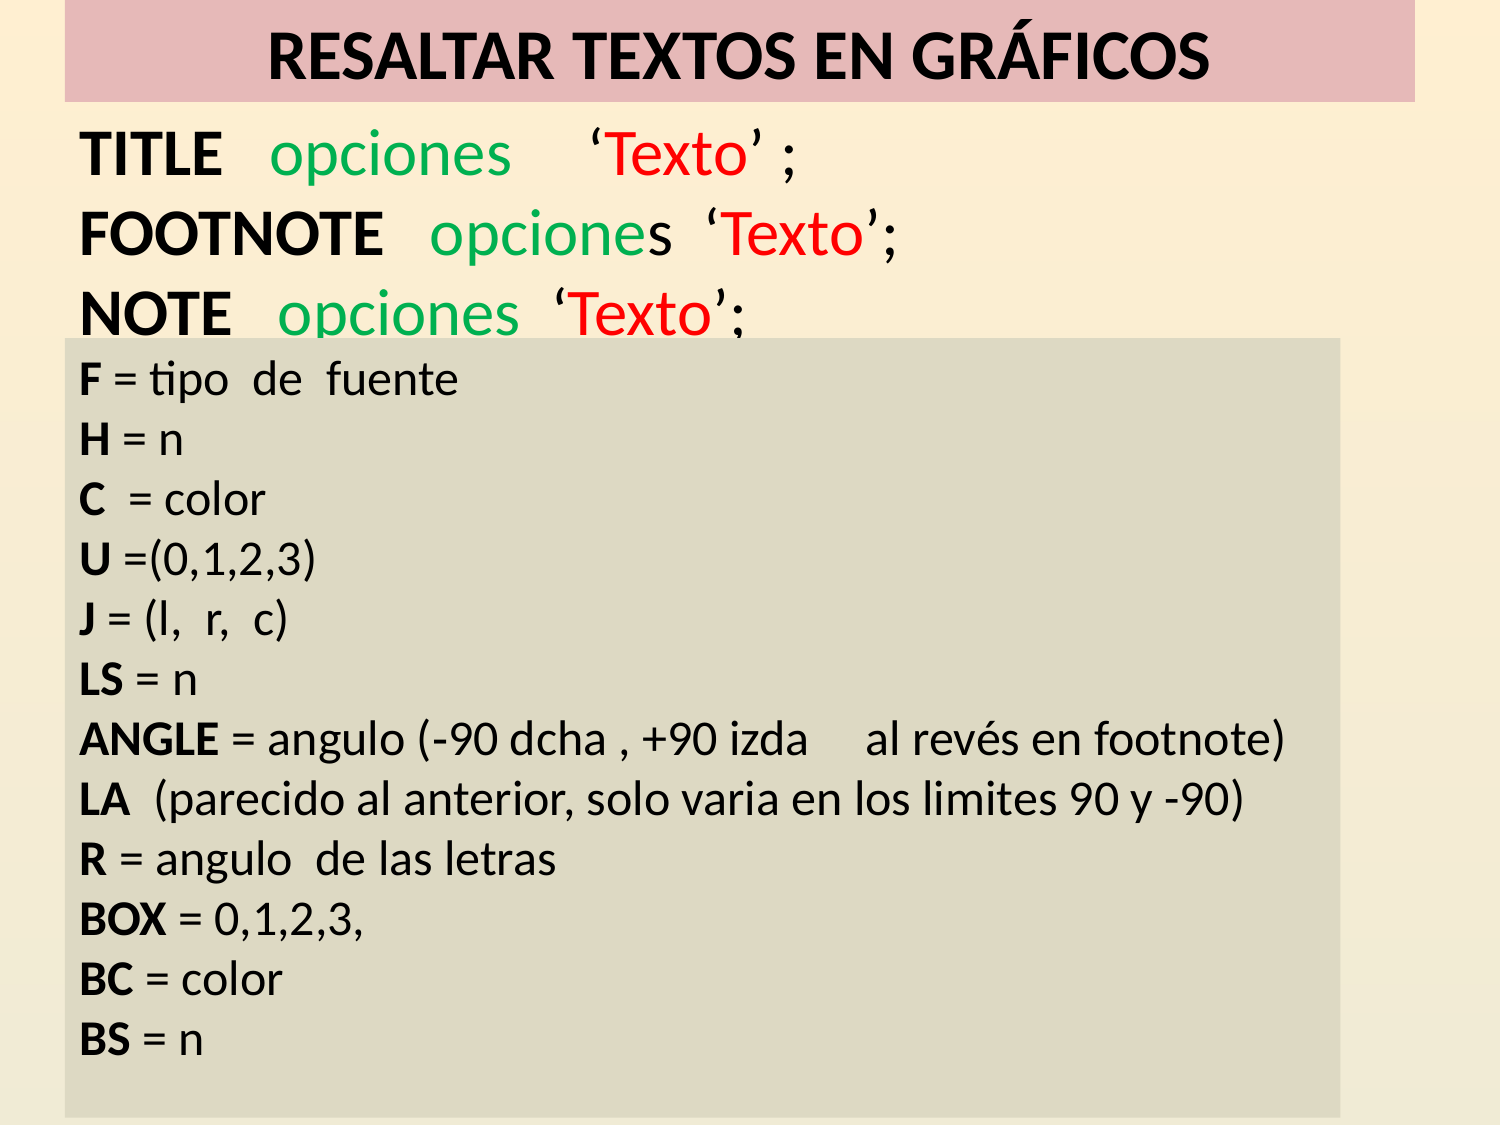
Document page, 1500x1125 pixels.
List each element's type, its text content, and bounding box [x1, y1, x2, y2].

text_box TITLE opciones ‘Texto’ ; FOOTNOTE opciones ‘Texto’; NOTE opciones ‘Texto’; [64, 101, 1223, 338]
title RESALTAR TEXTOS EN GRÁFICOS [64, 0, 1415, 102]
text_box F = tipo de fuente H = n C = color U =(0,1,2,3) J = (l, r, c) LS = n ANGLE = angulo (‑90 dcha , +90 izda al revés en footnote) LA (parecido al anterior, solo varia en los limites 90 y -90) R = angulo de las letras BOX = 0,1,2,3, BC = color BS = n [64, 338, 1341, 1118]
